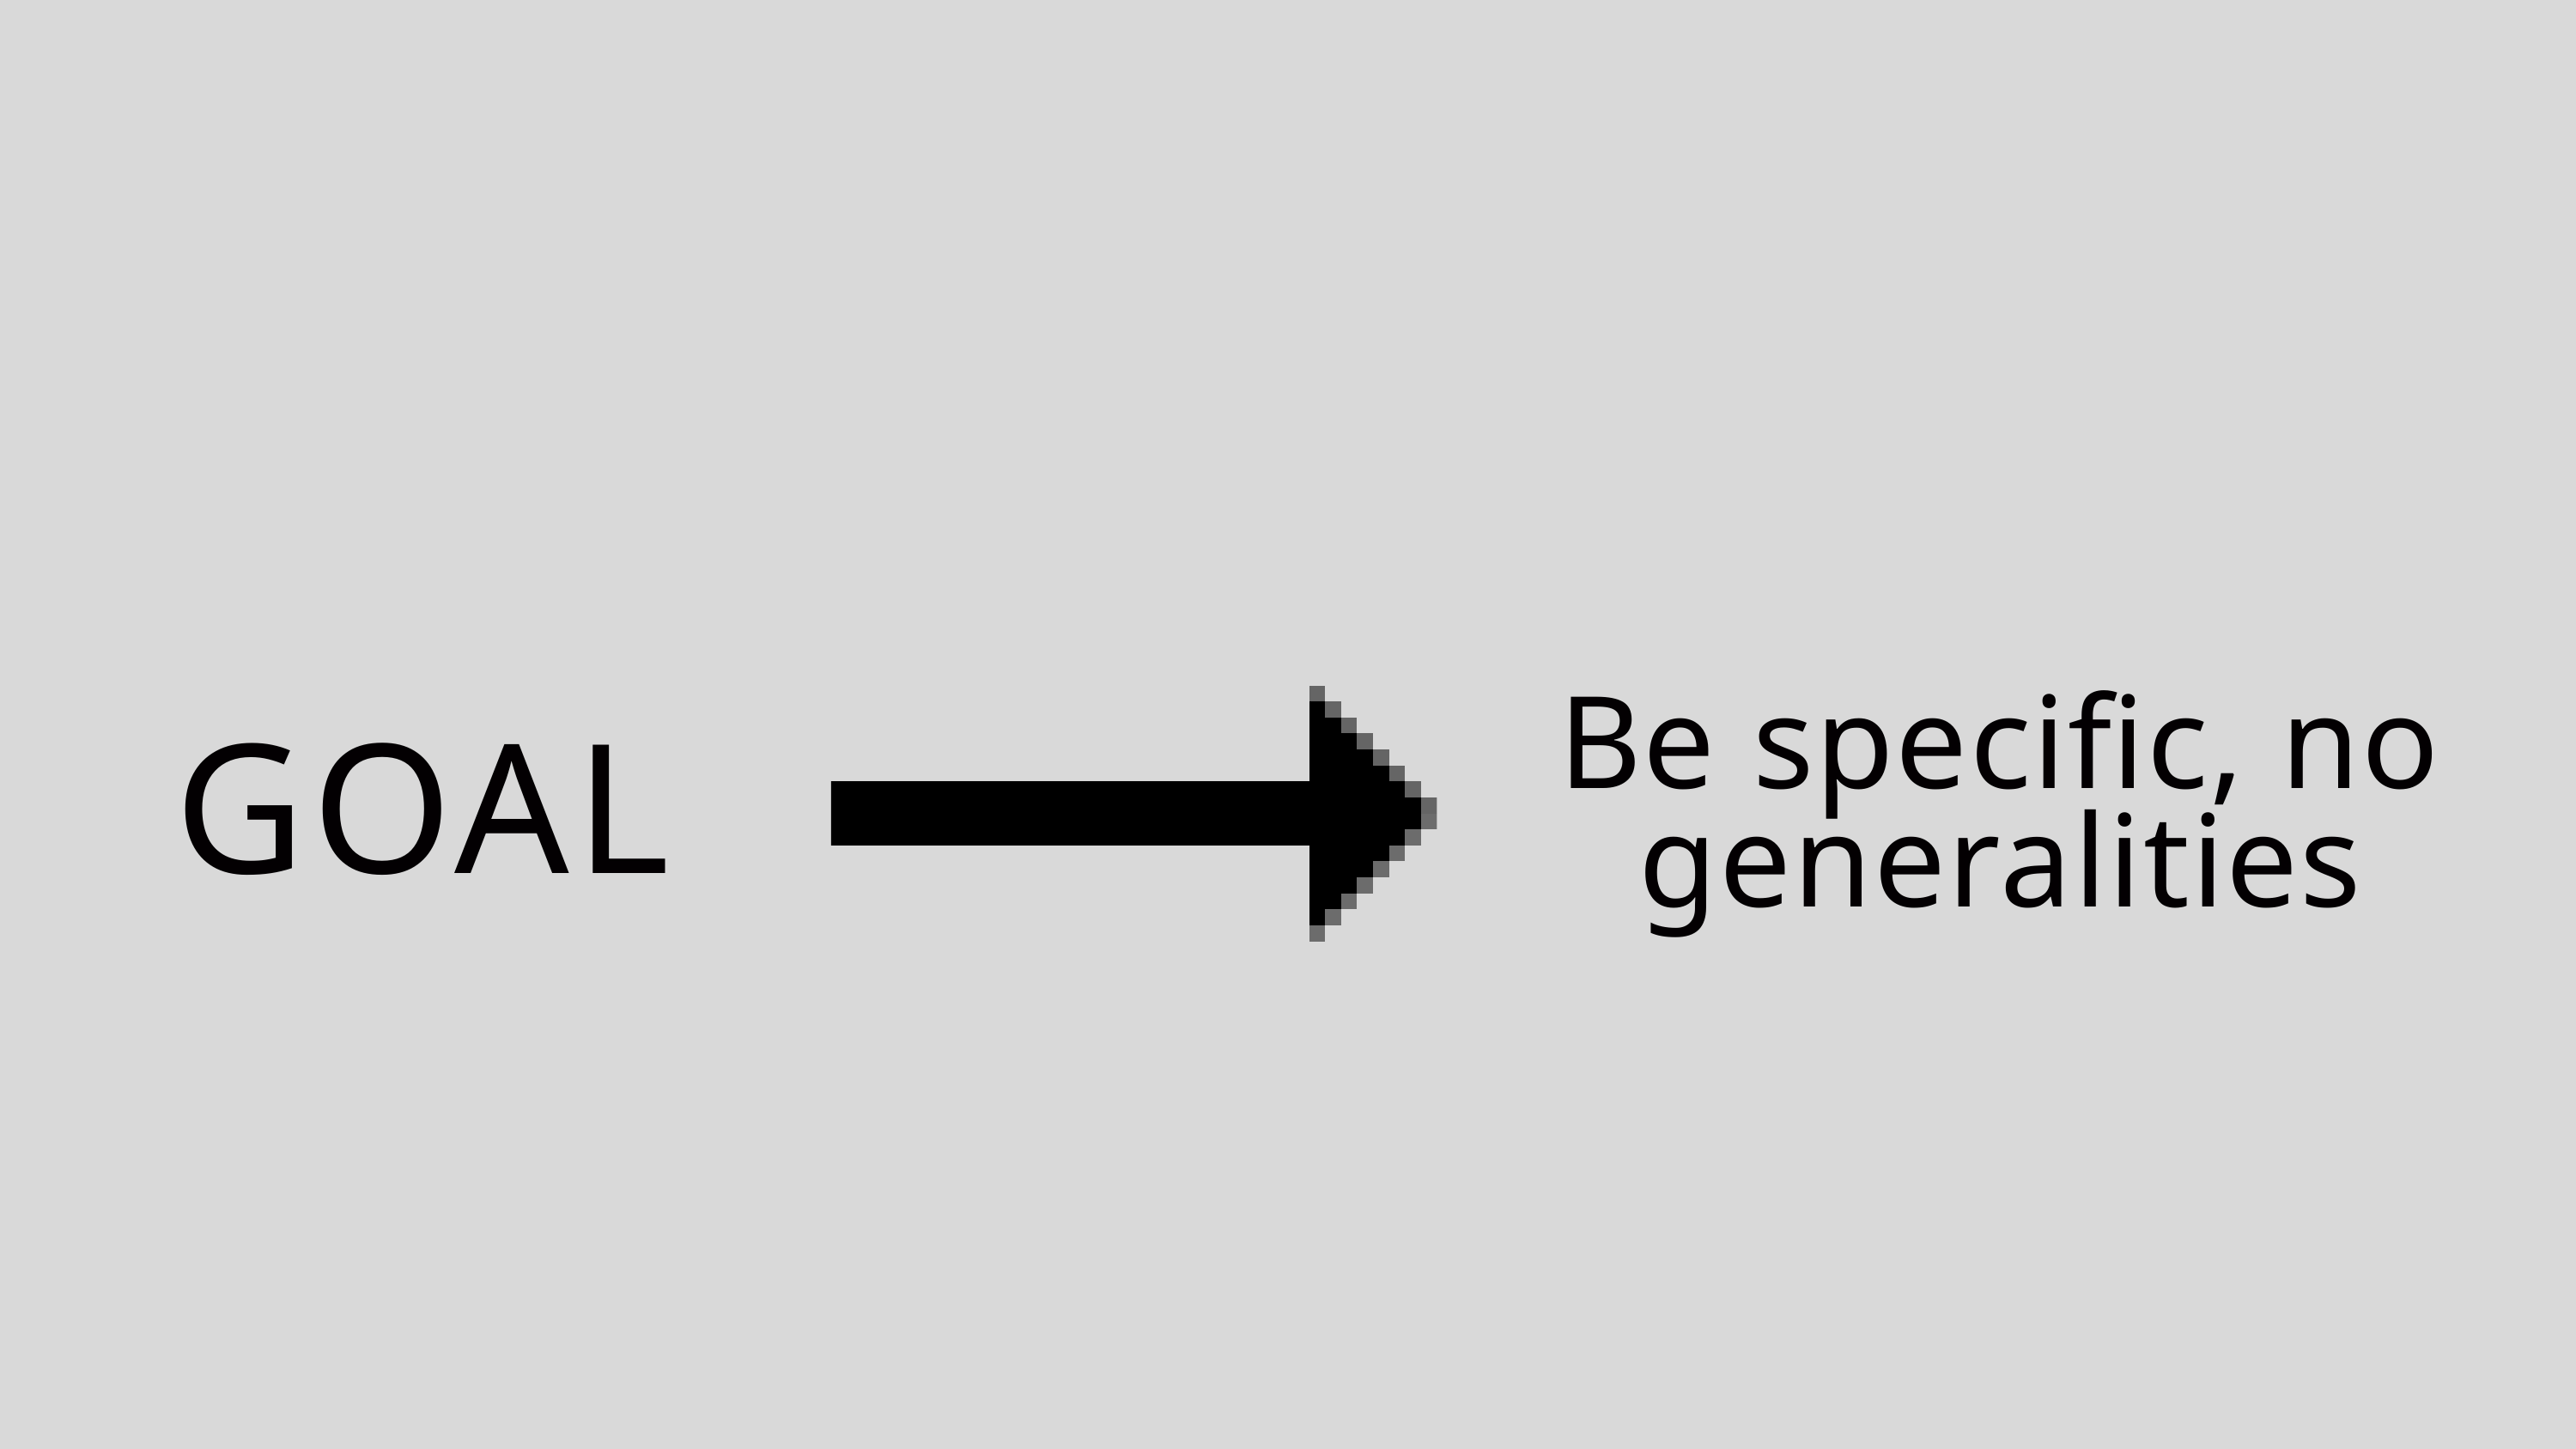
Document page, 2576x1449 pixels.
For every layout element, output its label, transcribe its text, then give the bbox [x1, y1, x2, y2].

text_box Be specific, no generalities [1459, 694, 2543, 933]
text_box GOAL [90, 712, 755, 910]
text_box [830, 686, 1437, 942]
